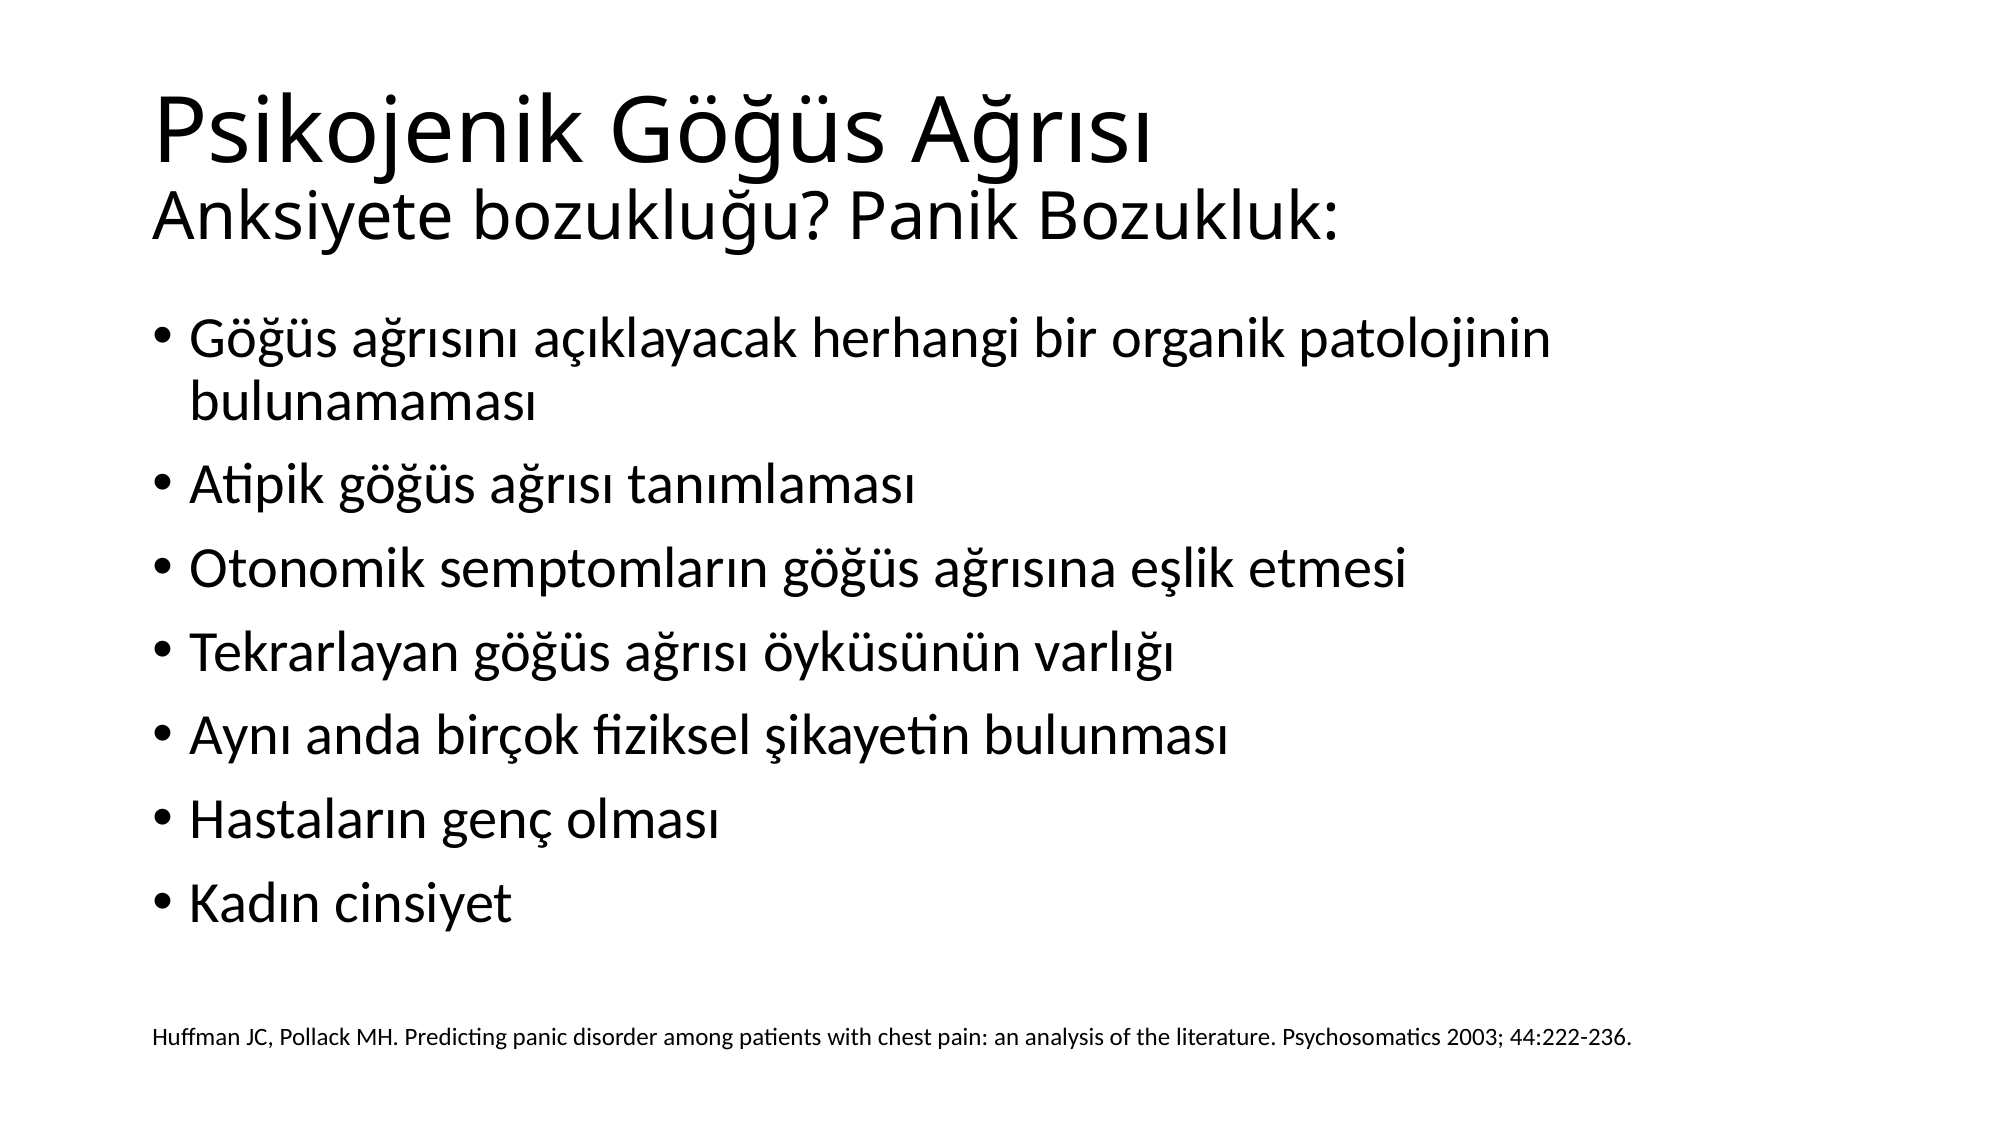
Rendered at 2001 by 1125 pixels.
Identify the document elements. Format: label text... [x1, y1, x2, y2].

text_box Huffman JC, Pollack MH. Predicting panic disorder among patients with chest pain: an analysis of the literature. Psychosomatics 2003; 44:222-236. [137, 1013, 1757, 1058]
title Psikojenik Göğüs Ağrısı Anksiyete bozukluğu? Panik Bozukluk: [137, 59, 1863, 278]
list Göğüs ağrısını açıklayacak herhangi bir organik patolojinin bulunamaması Atipik göğüs ağrısı tanımlaması Otonomik semptomların göğüs ağrısına eşlik etmesi Tekrarlayan göğüs ağrısı öyküsünün varlığı Aynı anda birçok fiziksel şikayetin bulunması Hastaların genç olması Kadın cinsiyet [137, 299, 1863, 1014]
